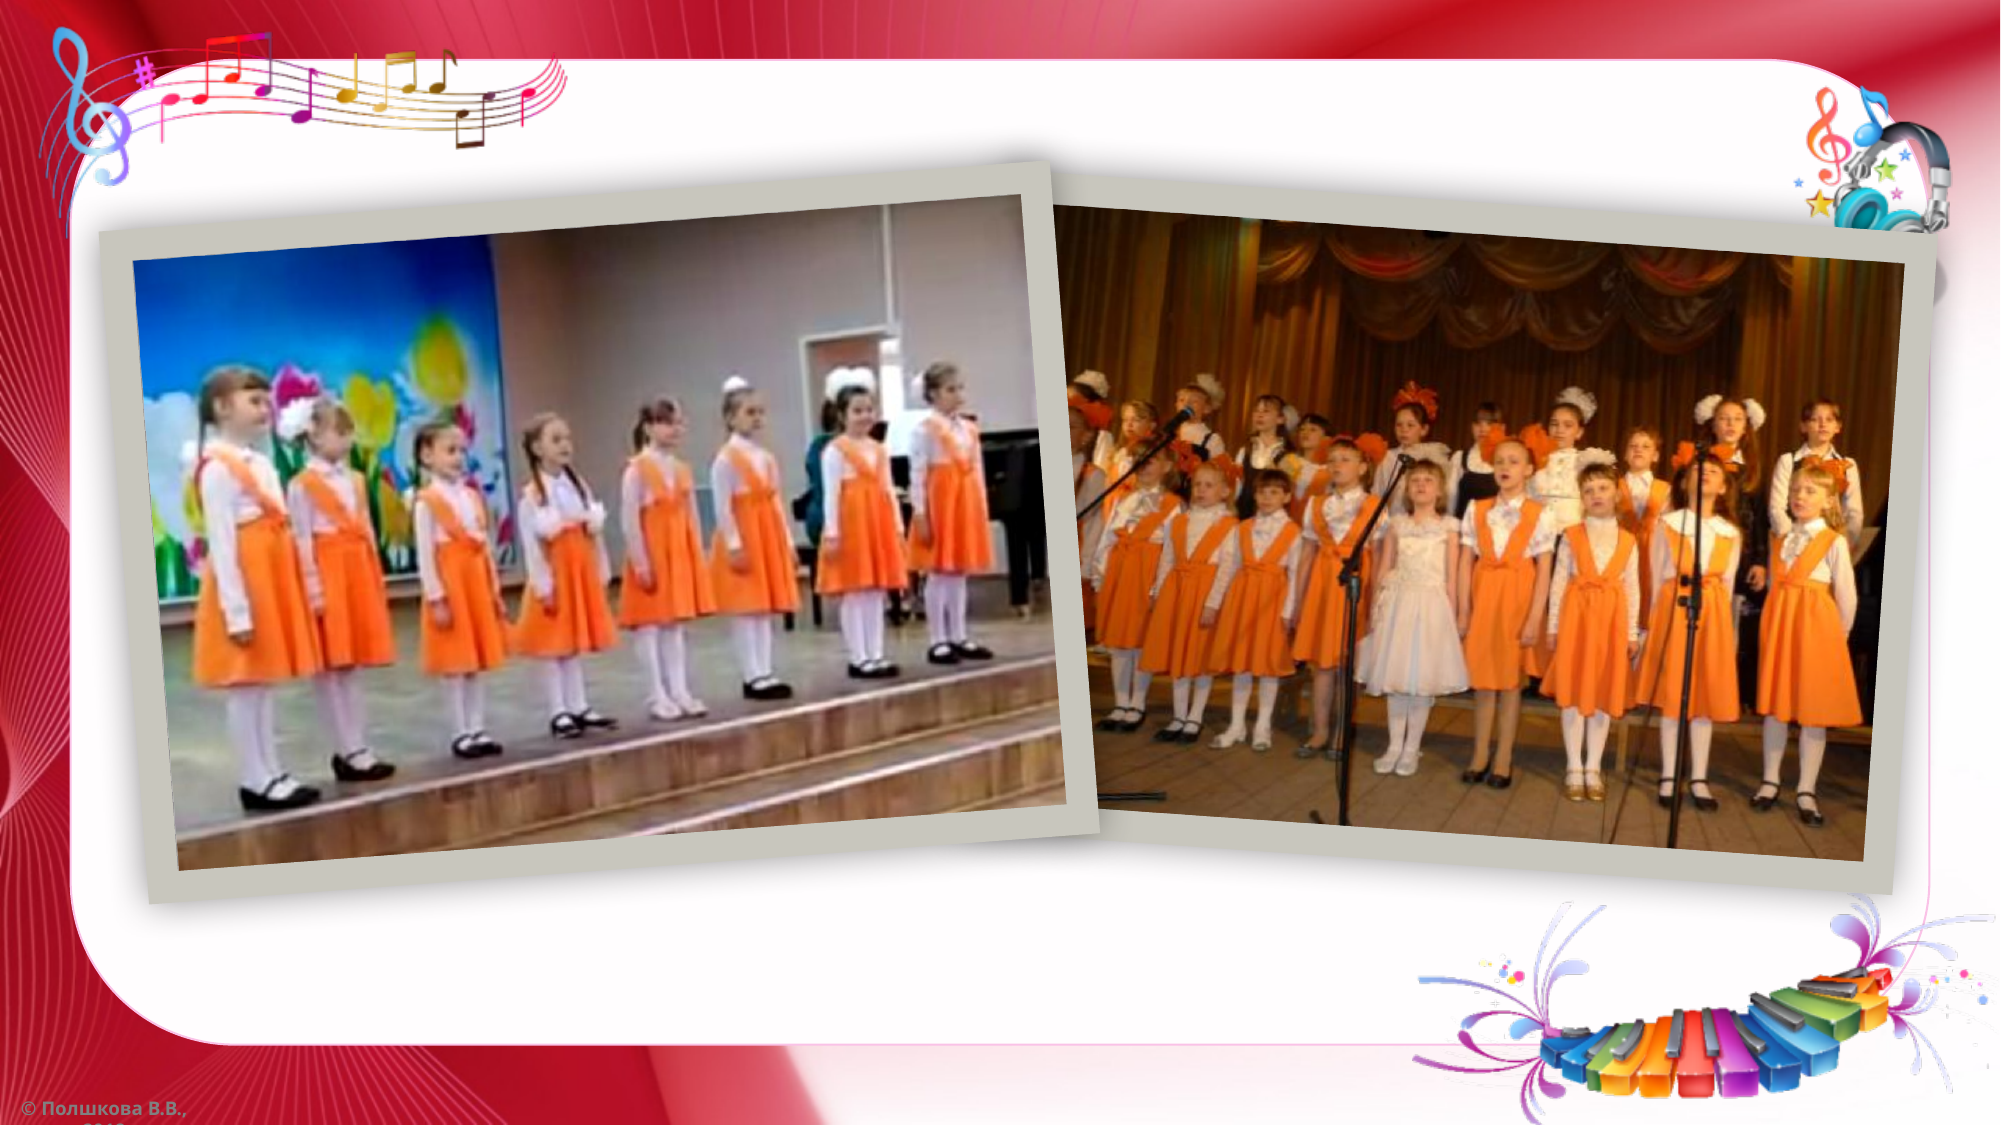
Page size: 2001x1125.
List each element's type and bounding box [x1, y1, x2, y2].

list [1045, 232, 1886, 833]
picture [0, 0, 2001, 1125]
